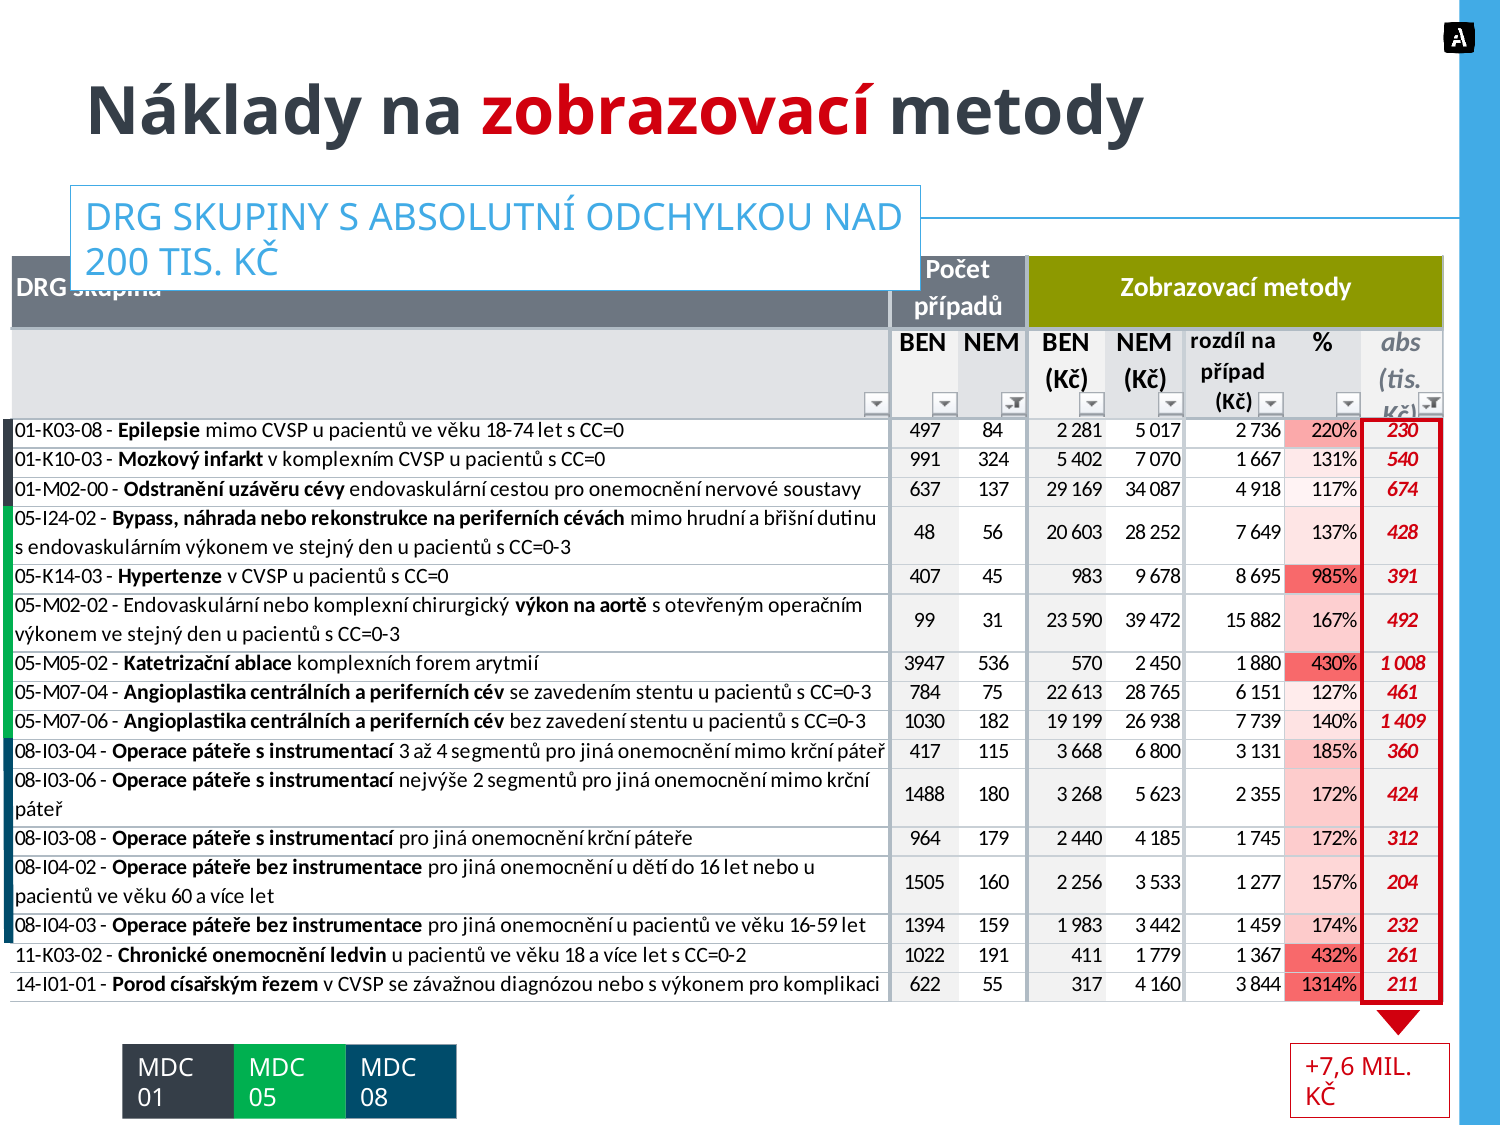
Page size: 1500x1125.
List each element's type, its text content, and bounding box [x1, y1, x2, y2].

text_box DRG skupiny s absolutní odchylkou nad 200 tis. Kč [70, 185, 921, 255]
picture [1429, 7, 1489, 67]
text_box MDC 08 [346, 1044, 457, 1119]
title Náklady na zobrazovací metody [70, 37, 1430, 189]
text_box +7,6 mil. Kč [1290, 1043, 1450, 1118]
picture [10, 255, 1446, 1003]
text_box MDC 01 [122, 1044, 233, 1119]
text_box MDC 05 [233, 1044, 346, 1119]
text_box [1376, 1010, 1421, 1036]
